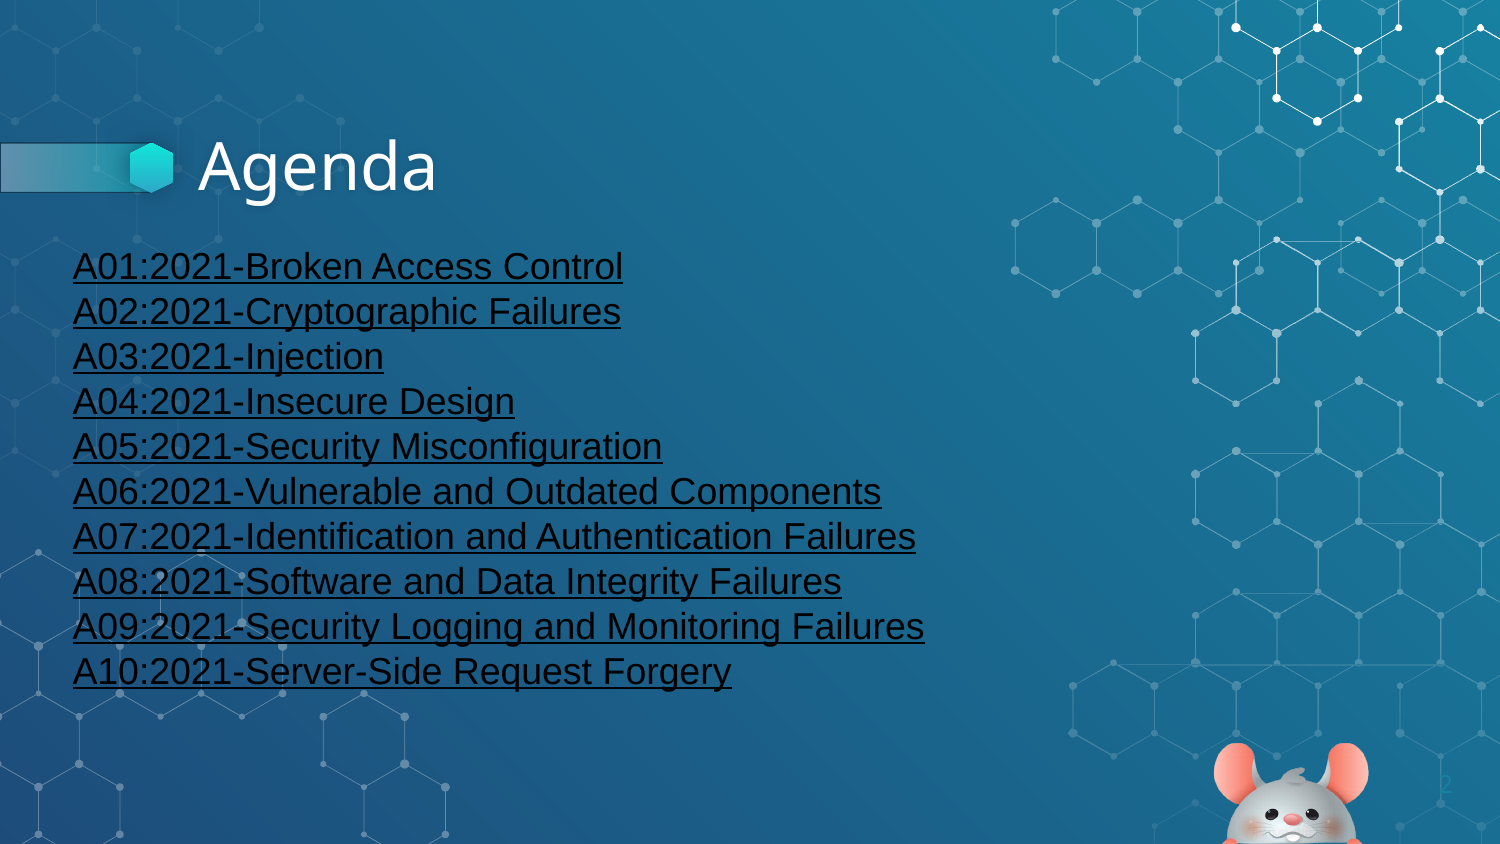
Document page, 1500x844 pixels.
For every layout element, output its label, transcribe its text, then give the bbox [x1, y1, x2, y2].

slide_number 2 [1417, 753, 1475, 819]
picture [1179, 718, 1403, 844]
text_box A01:2021-Broken Access Control A02:2021-Cryptographic Failures A03:2021-Injection A04:2021-Insecure Design A05:2021-Security Misconfiguration A06:2021-Vulnerable and Outdated Components A07:2021-Identification and Authentication Failures A08:2021-Software and Data Integrity Failures A09:2021-Security Logging and Monitoring Failures A10:2021-Server-Side Request Forgery [57, 227, 1500, 753]
title Agenda [198, 140, 1500, 198]
